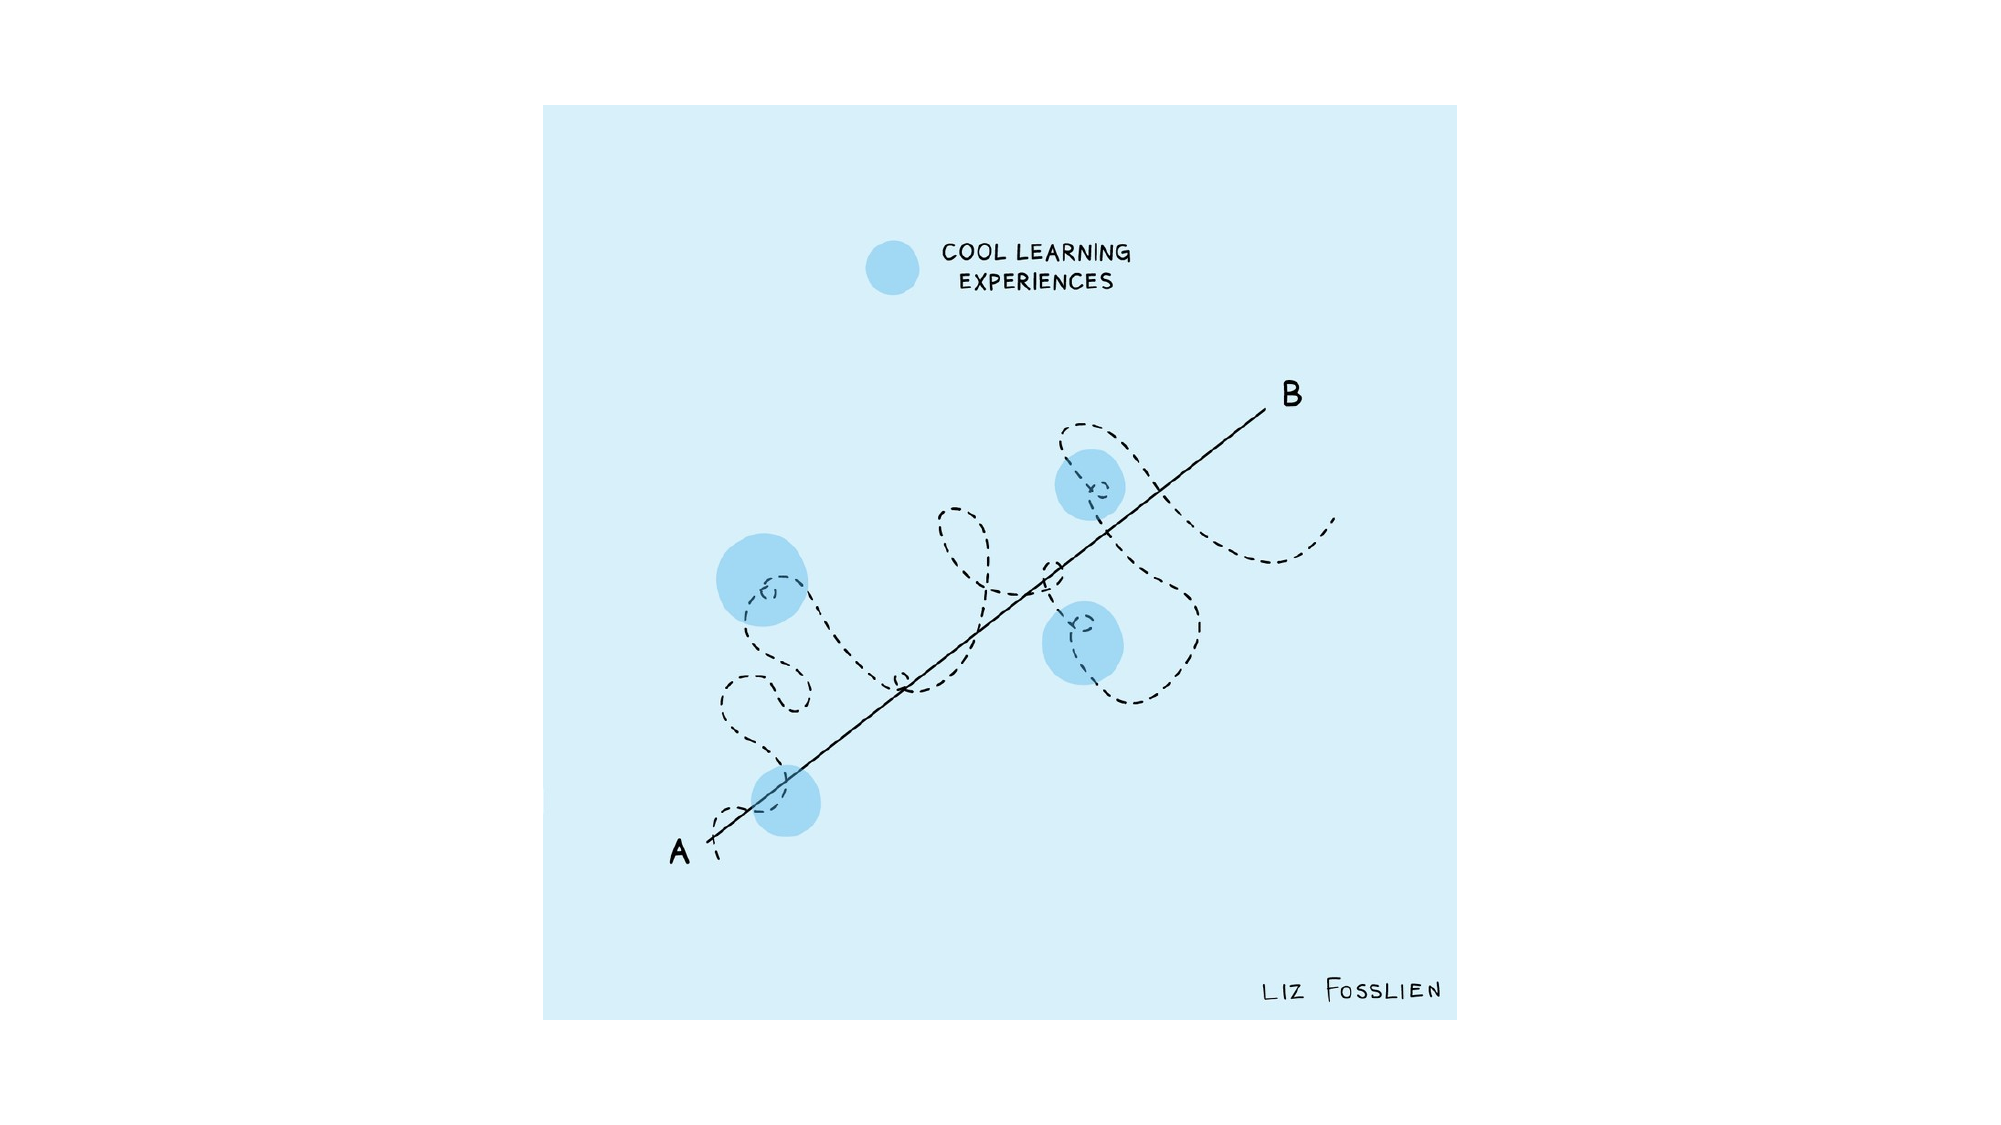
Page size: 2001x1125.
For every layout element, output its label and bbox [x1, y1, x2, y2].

picture [543, 105, 1457, 1020]
